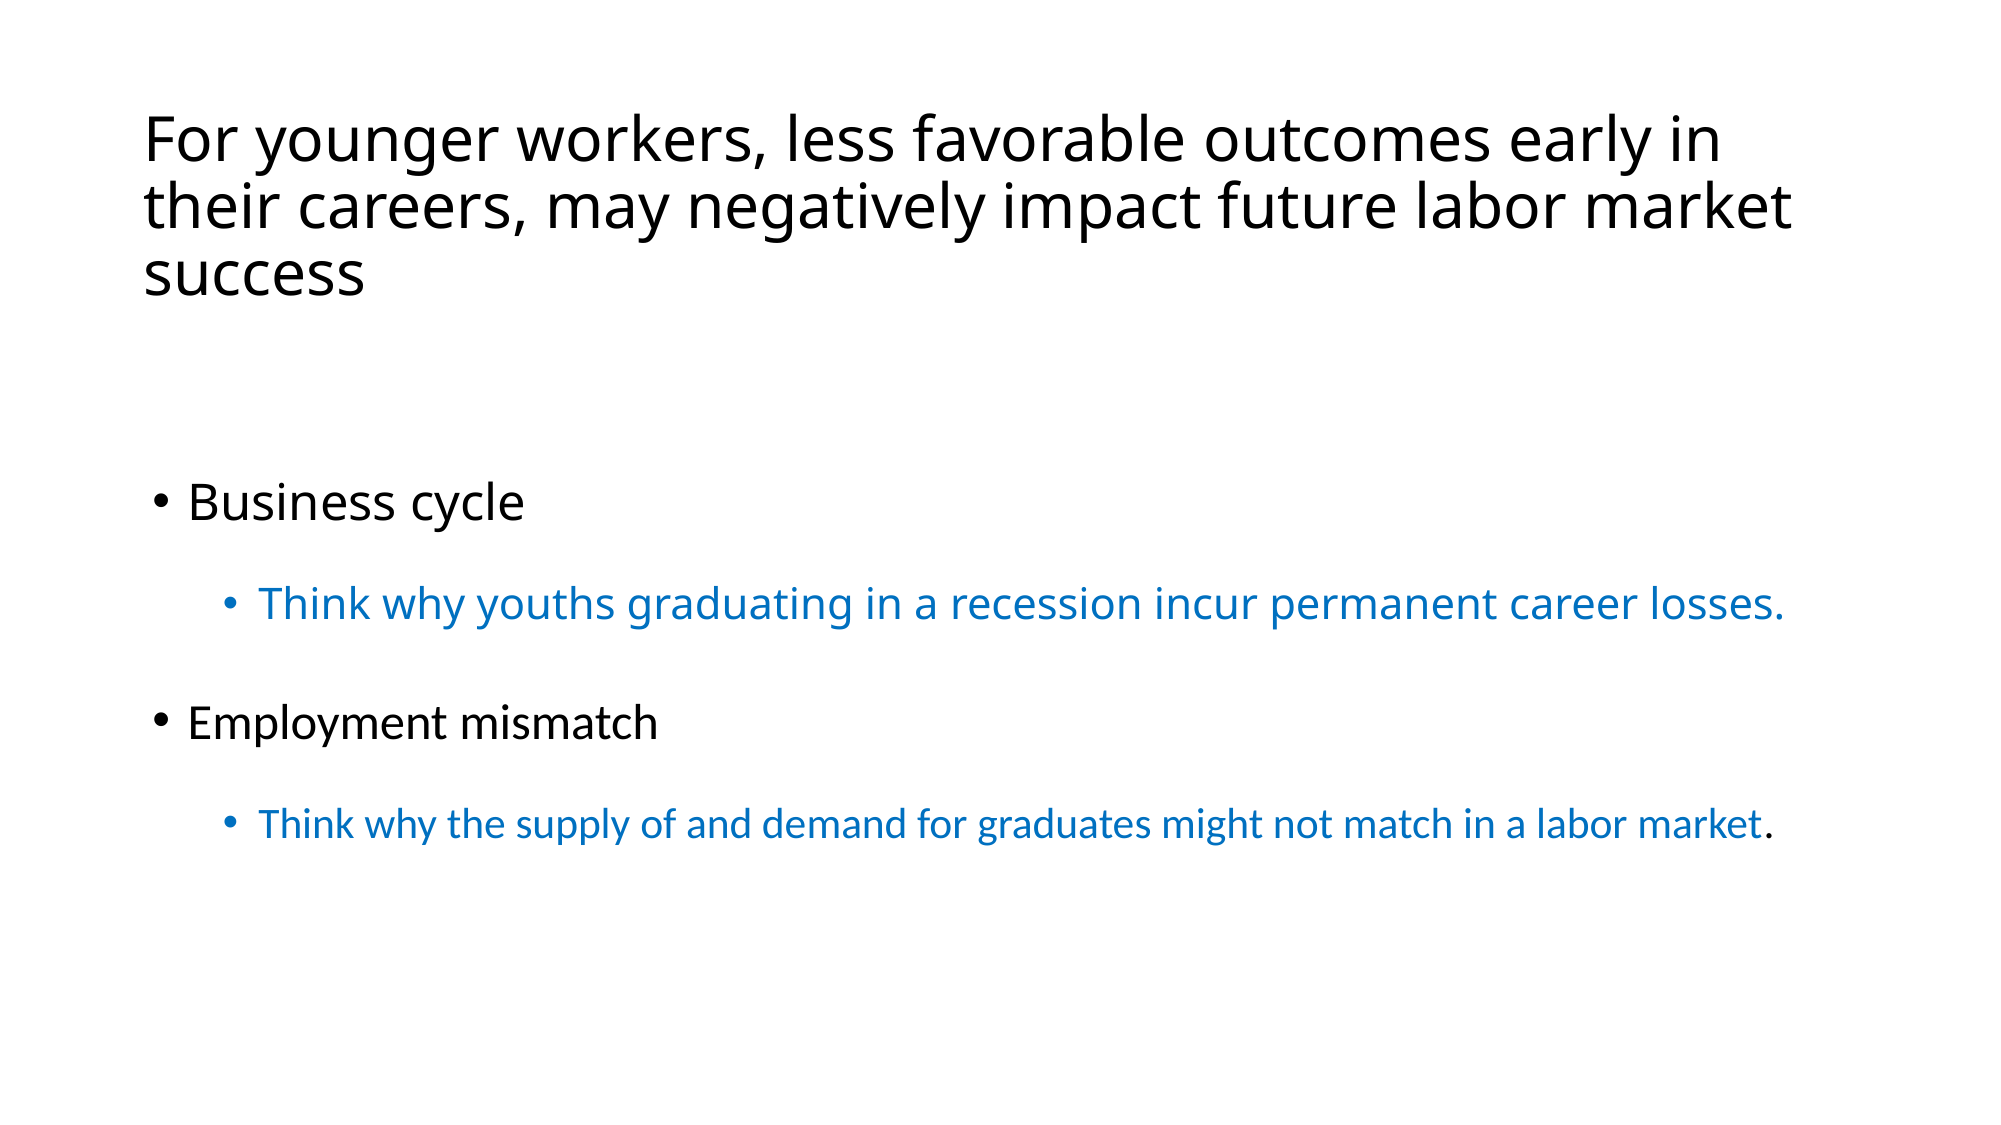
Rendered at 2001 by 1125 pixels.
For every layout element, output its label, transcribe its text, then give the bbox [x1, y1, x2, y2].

list Business cycle Think why youths graduating in a recession incur permanent career losses. Employment mismatch Think why the supply of and demand for graduates might not match in a labor market. [137, 419, 1863, 1014]
title For younger workers, less favorable outcomes early in their careers, may negatively impact future labor market success [128, 99, 1854, 317]
